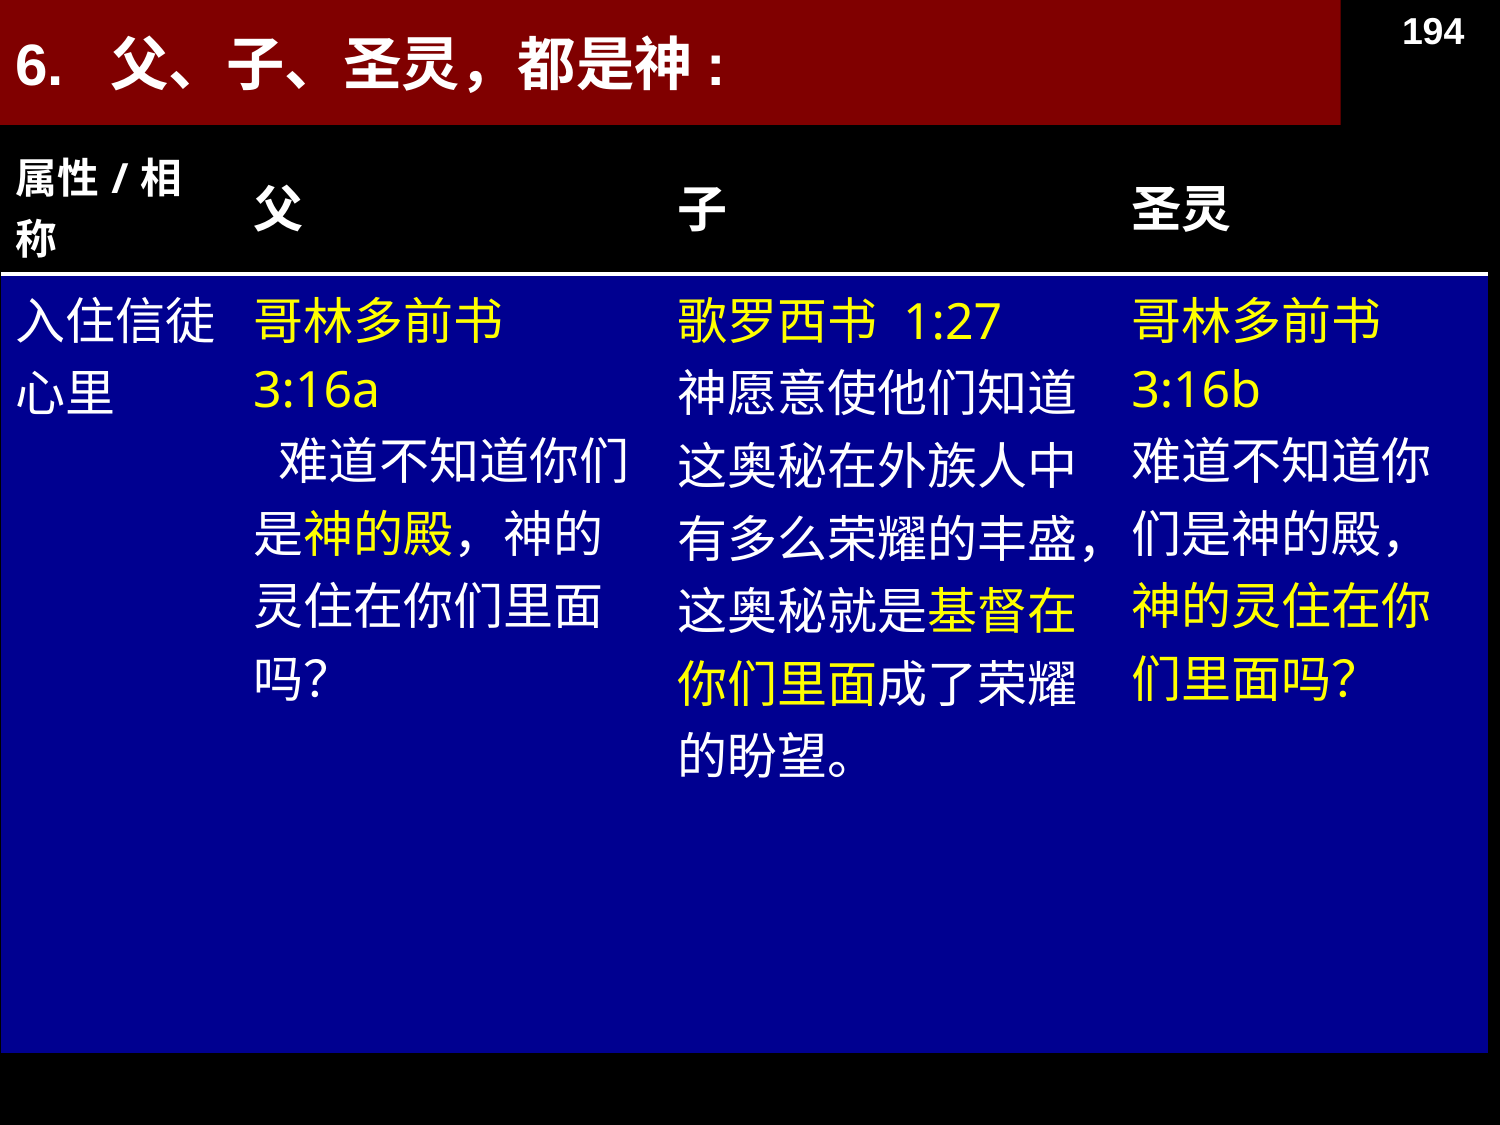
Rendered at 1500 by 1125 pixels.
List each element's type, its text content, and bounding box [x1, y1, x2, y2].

table_cell 歌罗西书 1:27 神愿意使他们知道这奥秘在外族人中有多么荣耀的丰盛，这奥秘就是基督在你们里面成了荣耀的盼望。 [662, 276, 1116, 373]
text_box [374, 373, 1125, 434]
table_cell 入住信徒心里 [1, 276, 238, 1053]
text_box 194 [1387, 0, 1480, 60]
table_header 属性/相称 [1, 137, 238, 272]
table_cell 歌罗西书 1:27 神愿意使他们知道这奥秘在外族人中有多么荣耀的丰盛，这奥秘就是基督在你们里面成了荣耀的盼望。 [662, 434, 1116, 1053]
table_header 子 [662, 137, 1116, 272]
table_header 父 [238, 137, 662, 272]
table_cell 哥林多前书 3:16a 难道不知道你们是神的殿，神的灵住在你们里面吗？ [238, 276, 662, 1053]
title 6. 父、子、圣灵，都是神: [0, 0, 1341, 126]
table_cell 哥林多前书 3:16b 难道不知道你们是神的殿，神的灵住在你们里面吗？ [1116, 276, 1488, 1053]
table_header 圣灵 [1116, 137, 1488, 272]
